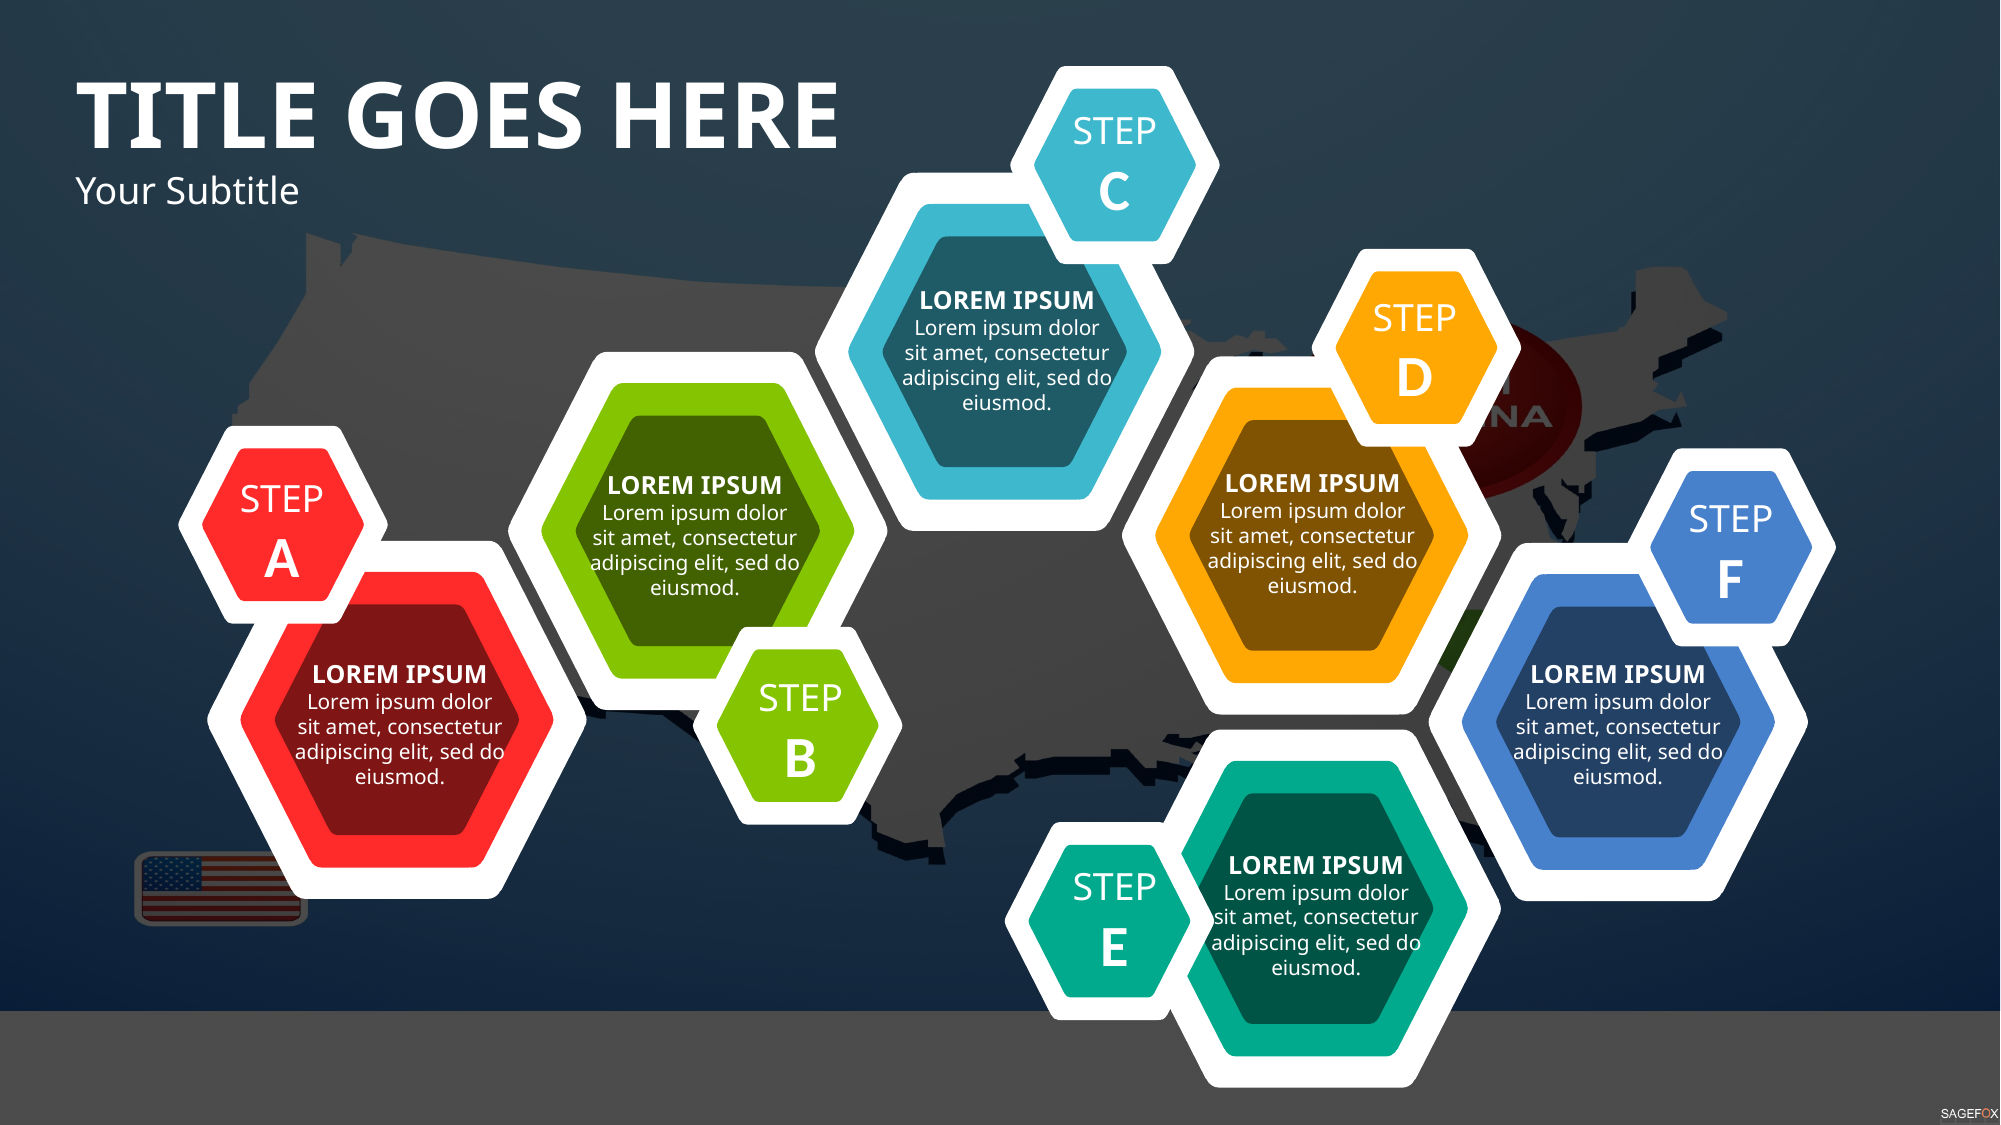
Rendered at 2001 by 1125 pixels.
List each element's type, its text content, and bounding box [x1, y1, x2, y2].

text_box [1428, 542, 1808, 902]
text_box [1004, 822, 1215, 1021]
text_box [1122, 356, 1502, 715]
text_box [1626, 448, 1836, 647]
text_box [178, 425, 388, 624]
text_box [814, 172, 1195, 531]
text_box TITLE GOES HERE Your Subtitle [60, 49, 1036, 220]
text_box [1121, 729, 1501, 1088]
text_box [1010, 66, 1220, 265]
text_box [692, 626, 903, 825]
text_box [1311, 248, 1522, 447]
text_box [207, 540, 587, 899]
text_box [508, 351, 888, 710]
picture [0, 0, 2001, 1125]
